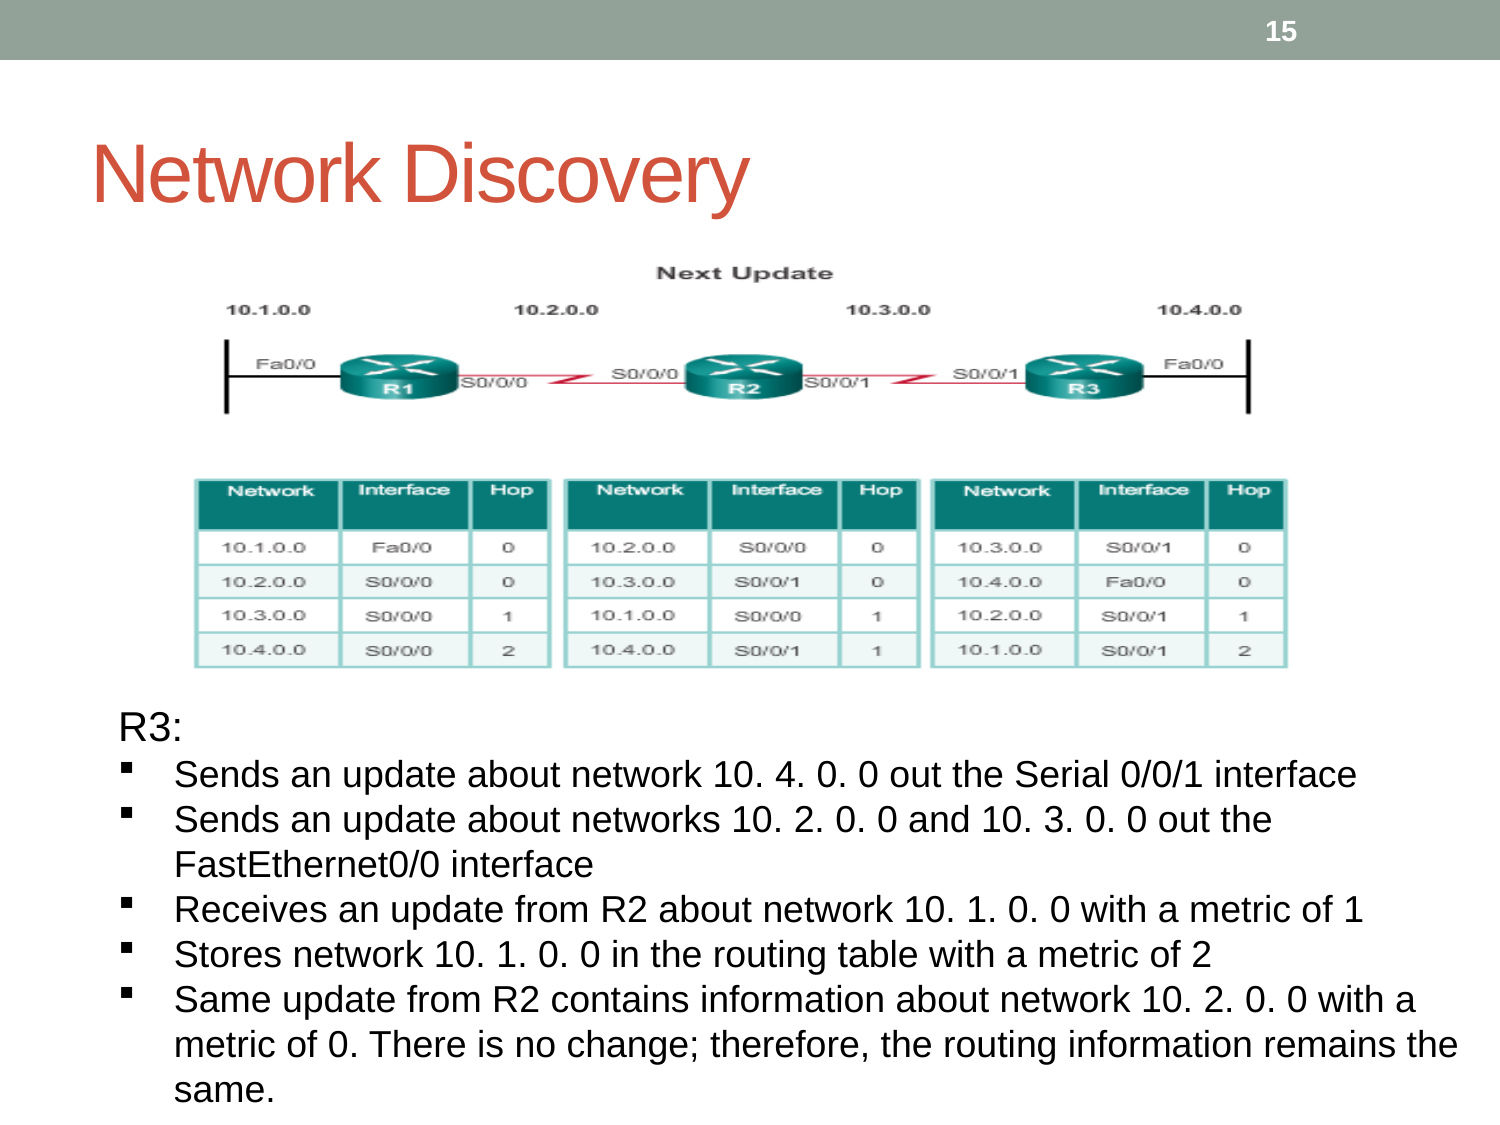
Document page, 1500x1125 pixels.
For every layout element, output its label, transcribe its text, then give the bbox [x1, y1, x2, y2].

picture [152, 262, 1335, 693]
slide_number 15 [1250, 3, 1425, 57]
title Network Discovery [75, 87, 1425, 250]
